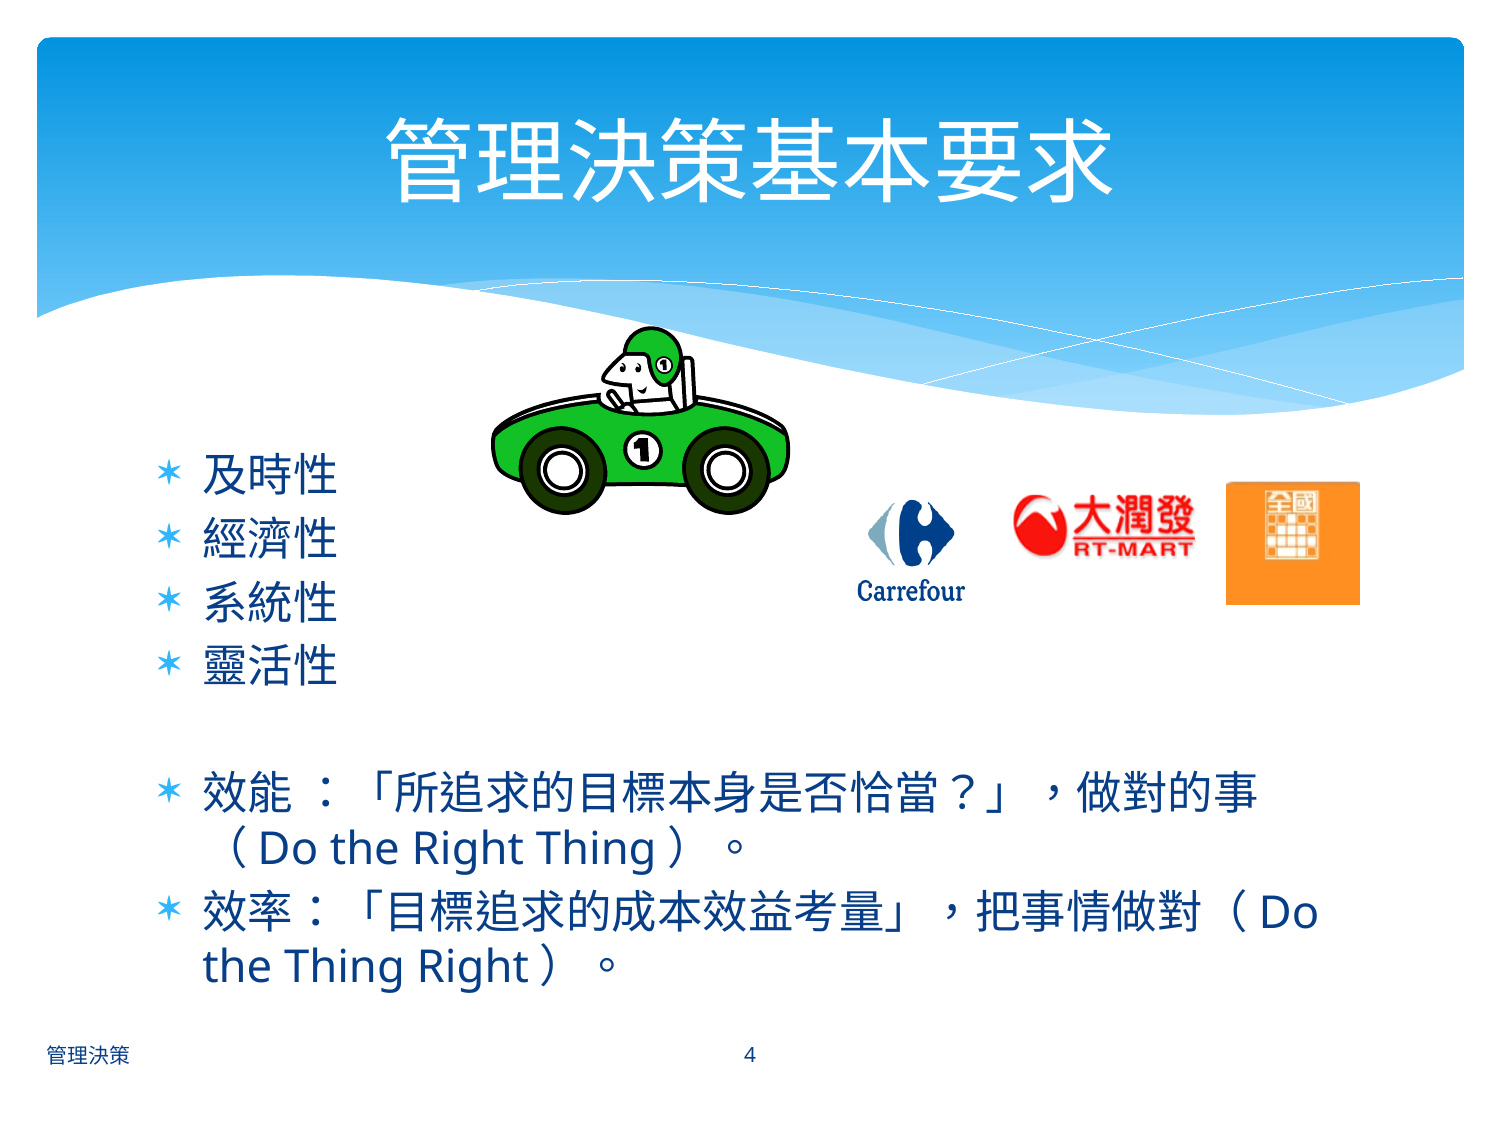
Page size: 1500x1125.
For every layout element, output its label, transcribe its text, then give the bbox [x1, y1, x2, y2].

footer 管理決策 [31, 1025, 653, 1086]
title 管理決策基本要求 [75, 55, 1425, 261]
list 及時性 經濟性 系統性 靈活性 效能 ：「所追求的目標本身是否恰當？」，做對的事（Do the Right Thing）。 效率：「目標追求的成本效益考量」，把事情做對（Do the Thing Right）。 [143, 438, 1359, 1005]
slide_number 4 [654, 1025, 846, 1086]
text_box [855, 479, 1360, 605]
picture [489, 326, 791, 516]
